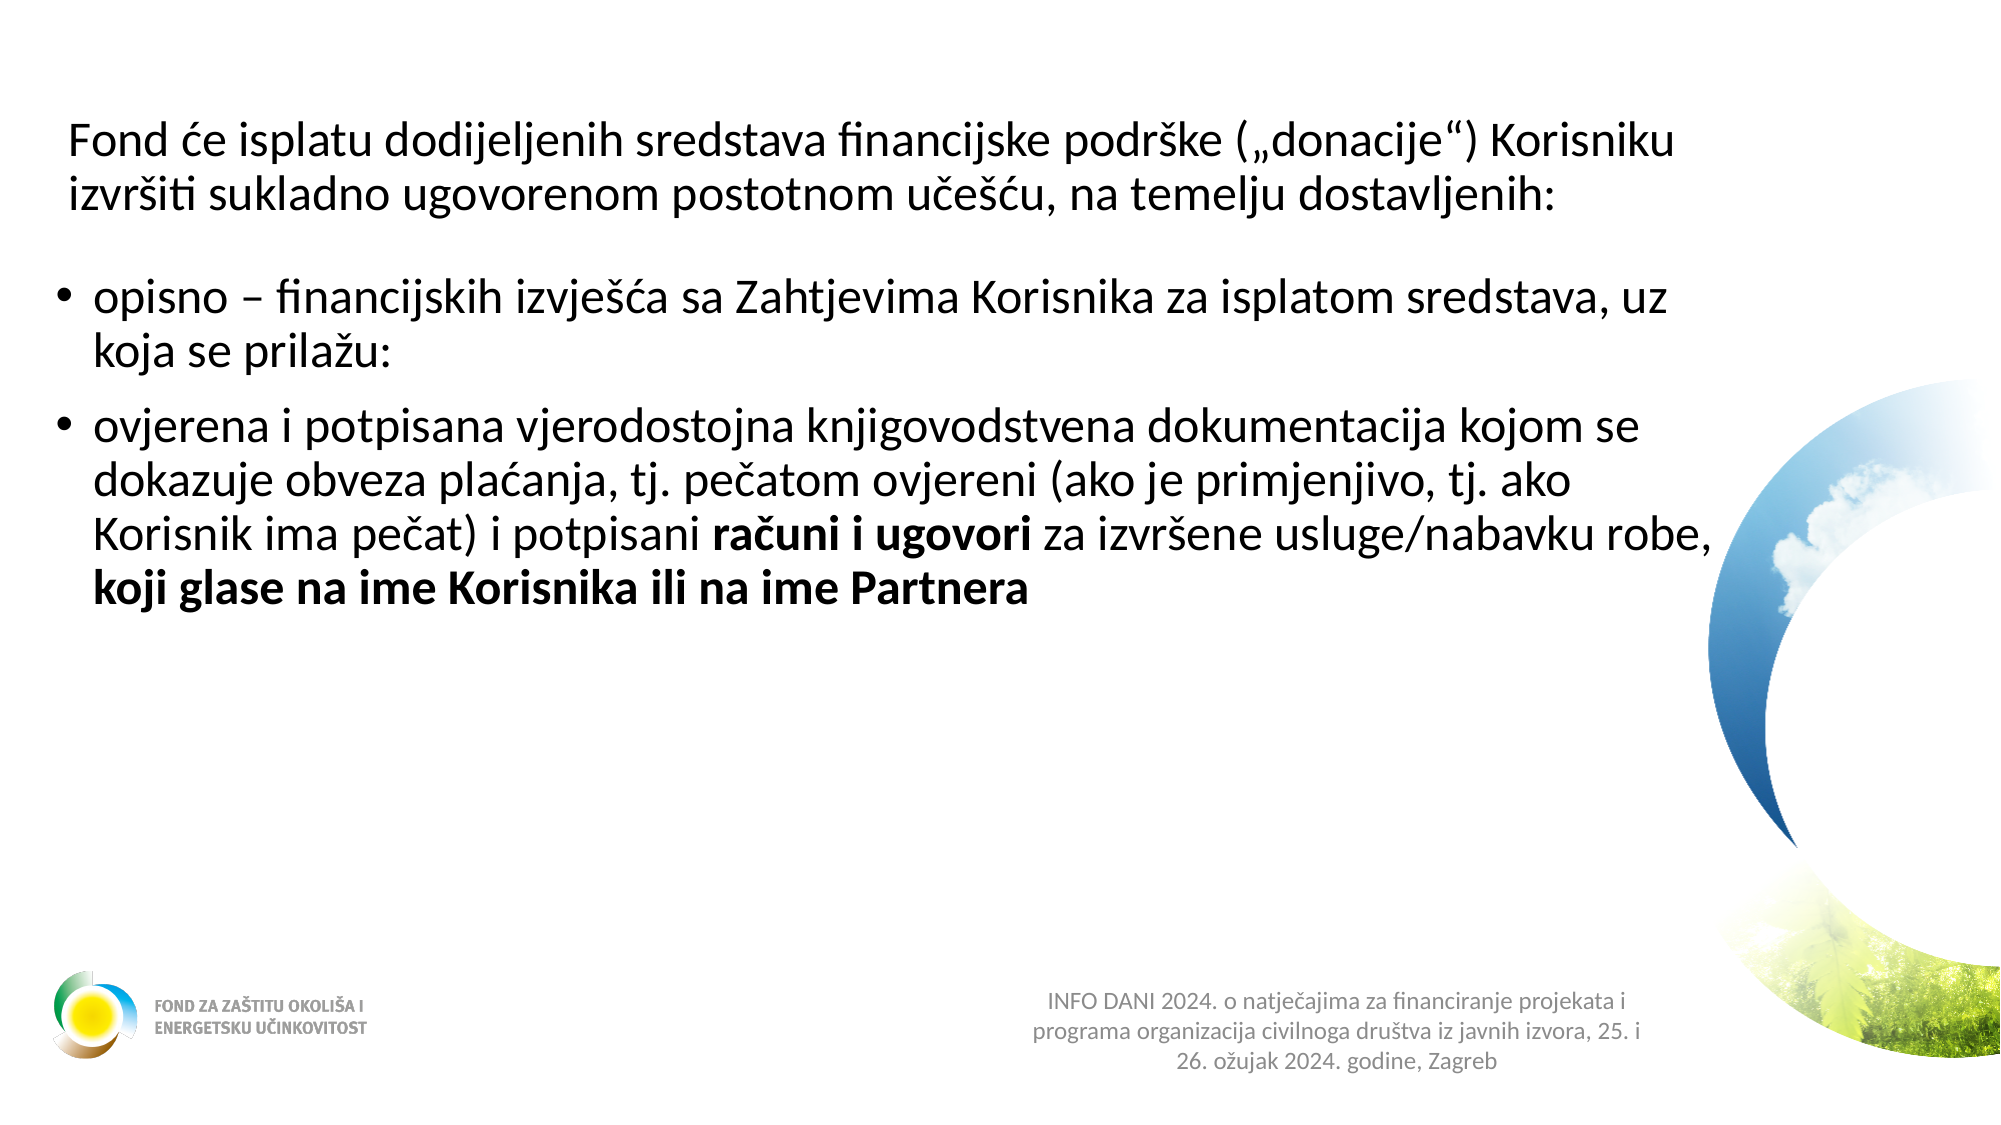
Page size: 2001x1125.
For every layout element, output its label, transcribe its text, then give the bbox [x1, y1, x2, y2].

footer INFO DANI 2024. o natječajima za financiranje projekata i programa organizacija civilnoga društva iz javnih izvora, 25. i 26. ožujak 2024. godine, Zagreb [999, 999, 1617, 1060]
list opisno – financijskih izvješća sa Zahtjevima Korisnika za isplatom sredstava, uz koja se prilažu: ovjerena i potpisana vjerodostojna knjigovodstvena dokumentacija kojom se dokazuje obveza plaćanja, tj. pečatom ovjereni (ako je primjenjivo, tj. ako Korisnik ima pečat) i potpisani računi i ugovori za izvršene usluge/nabavku robe, koji glase na ime Korisnika ili na ime Partnera [40, 262, 1749, 906]
picture [1617, 312, 2000, 1125]
picture [53, 971, 392, 1059]
title Fond će isplatu dodijeljenih sredstava financijske podrške („donacije“) Korisniku izvršiti sukladno ugovorenom postotnom učešću, na temelju dostavljenih: [53, 93, 1779, 286]
